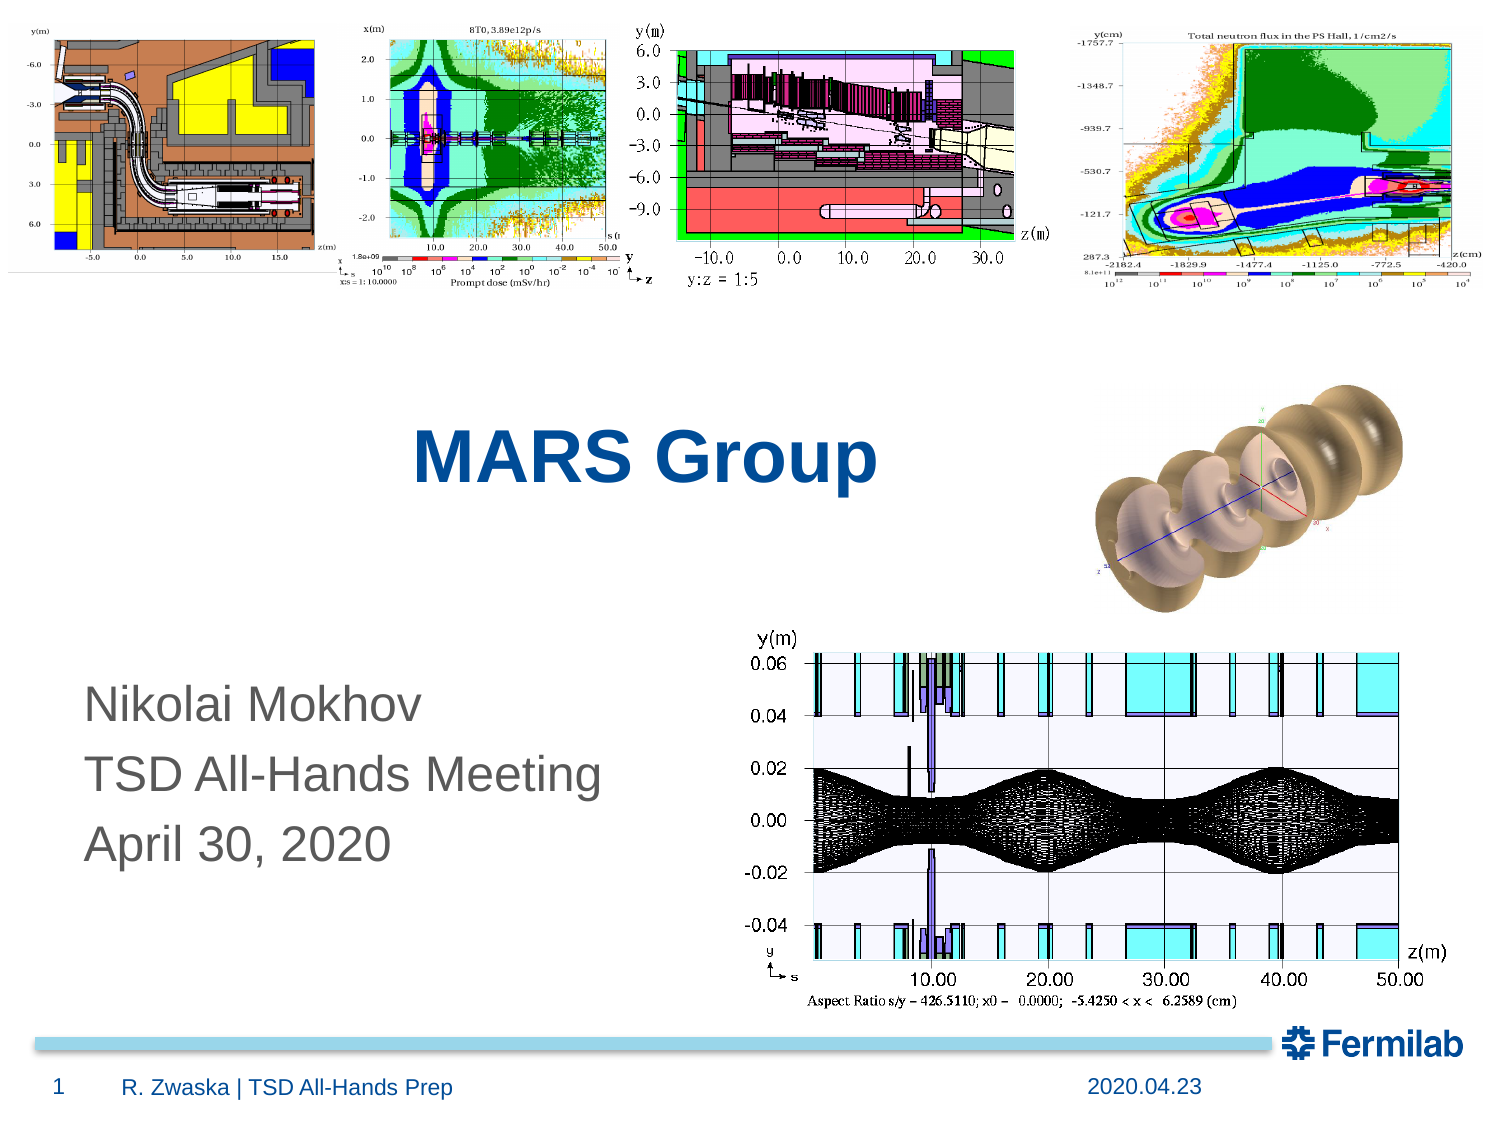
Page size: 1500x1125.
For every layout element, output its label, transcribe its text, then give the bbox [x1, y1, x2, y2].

picture [1282, 1026, 1463, 1060]
picture [739, 625, 1451, 1013]
picture [8, 23, 1056, 290]
text_box Nikolai Mokhov TSD All-Hands Meeting April 30, 2020 [68, 609, 1463, 882]
picture [1069, 26, 1483, 290]
title MARS Group [280, 331, 1012, 498]
picture [1094, 383, 1404, 614]
